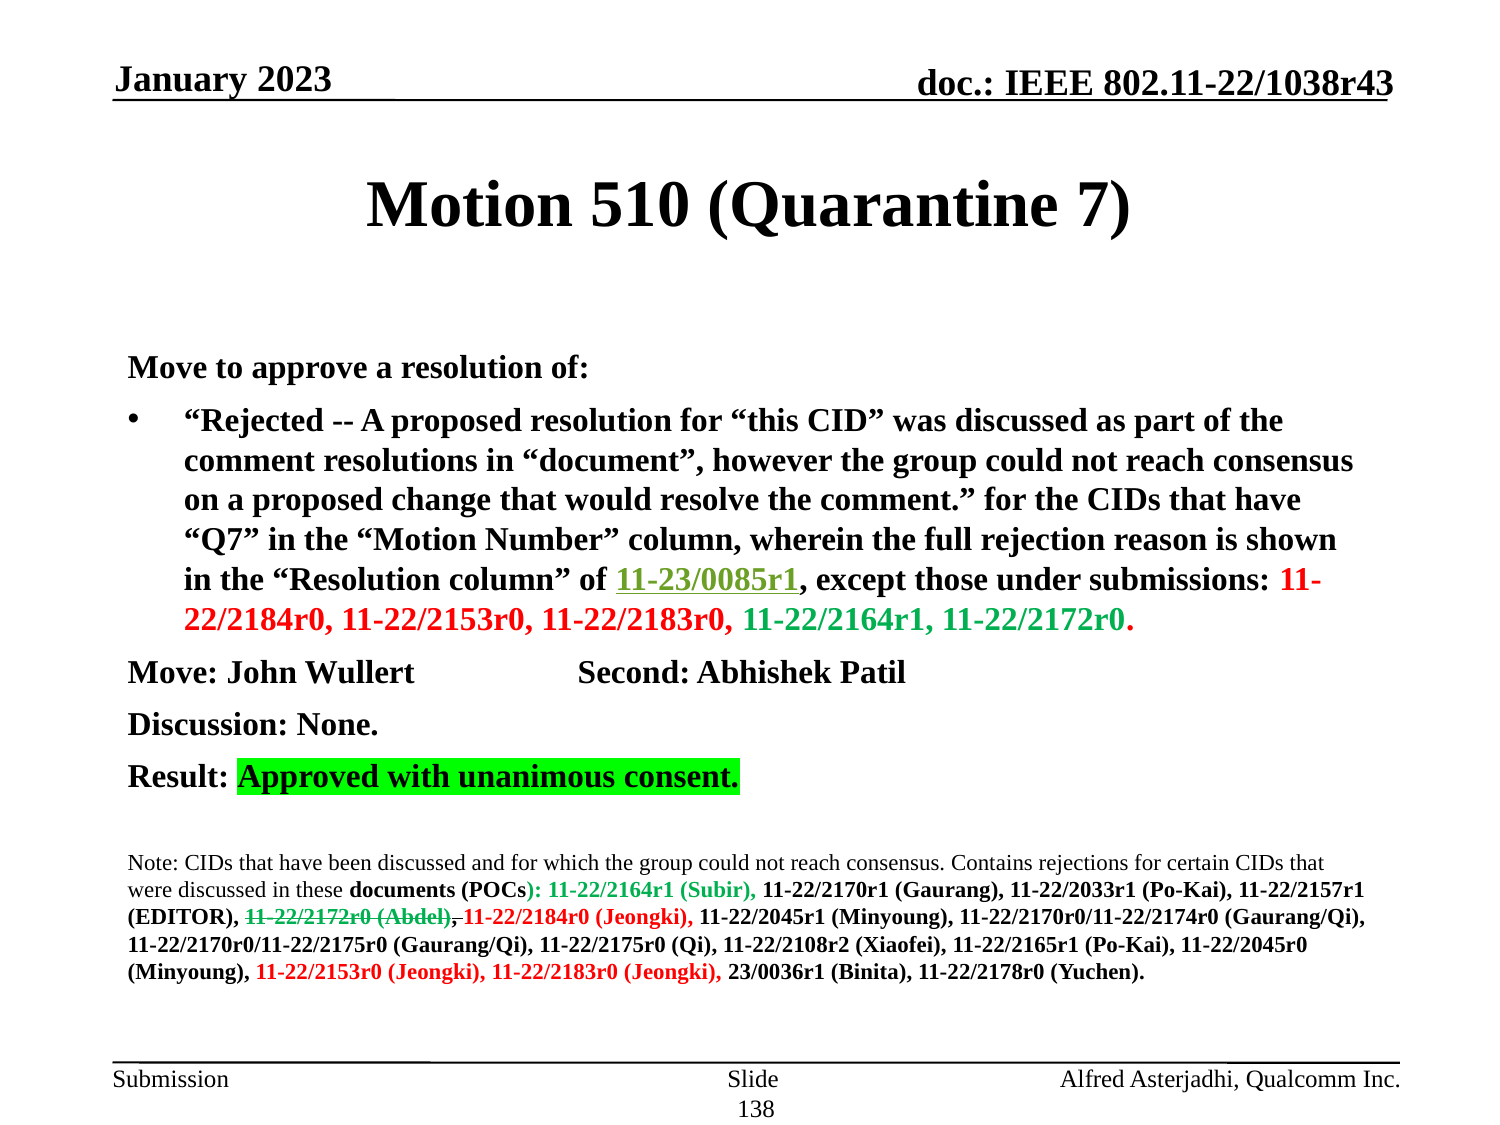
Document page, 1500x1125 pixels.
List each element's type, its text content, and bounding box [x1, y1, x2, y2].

footer Alfred Asterjadhi, Qualcomm Inc. [878, 1061, 1402, 1093]
list Move to approve a resolution of: “Rejected -- A proposed resolution for “this CID” was discussed as part of the comment resolutions in “document”, however the group could not reach consensus on a proposed change that would resolve the comment.” for the CIDs that have “Q7” in the “Motion Number” column, wherein the full rejection reason is shown in the “Resolution column” of 11-23/0085r1, except those under submissions: 11-22/2184r0, 11-22/2153r0, 11-22/2183r0, 11-22/2164r1, 11-22/2172r0. Move: John Wullert Second: Abhishek Patil Discussion: None. Result: Approved with unanimous consent. Note: CIDs that have been discussed and for which the group could not reach consensus. Contains rejections for certain CIDs that were discussed in these documents (POCs): 11-22/2164r1 (Subir), 11-22/2170r1 (Gaurang), 11-22/2033r1 (Po-Kai), 11-22/2157r1 (EDITOR), 11-22/2172r0 (Abdel), 11-22/2184r0 (Jeongki), 11-22/2045r1 (Minyoung), 11-22/2170r0/11-22/2174r0 (Gaurang/Qi), 11-22/2170r0/11-22/2175r0 (Gaurang/Qi), 11-22/2175r0 (Qi), 11-22/2108r2 (Xiaofei), 11-22/2165r1 (Po-Kai), 11-22/2045r0 (Minyoung), 11-22/2153r0 (Jeongki), 11-22/2183r0 (Jeongki), 23/0036r1 (Binita), 11-22/2178r0 (Yuchen). [112, 337, 1388, 1076]
title Motion 510 (Quarantine 7) [112, 112, 1388, 288]
slide_number Slide 138 [712, 1061, 800, 1123]
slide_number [114, 54, 423, 100]
